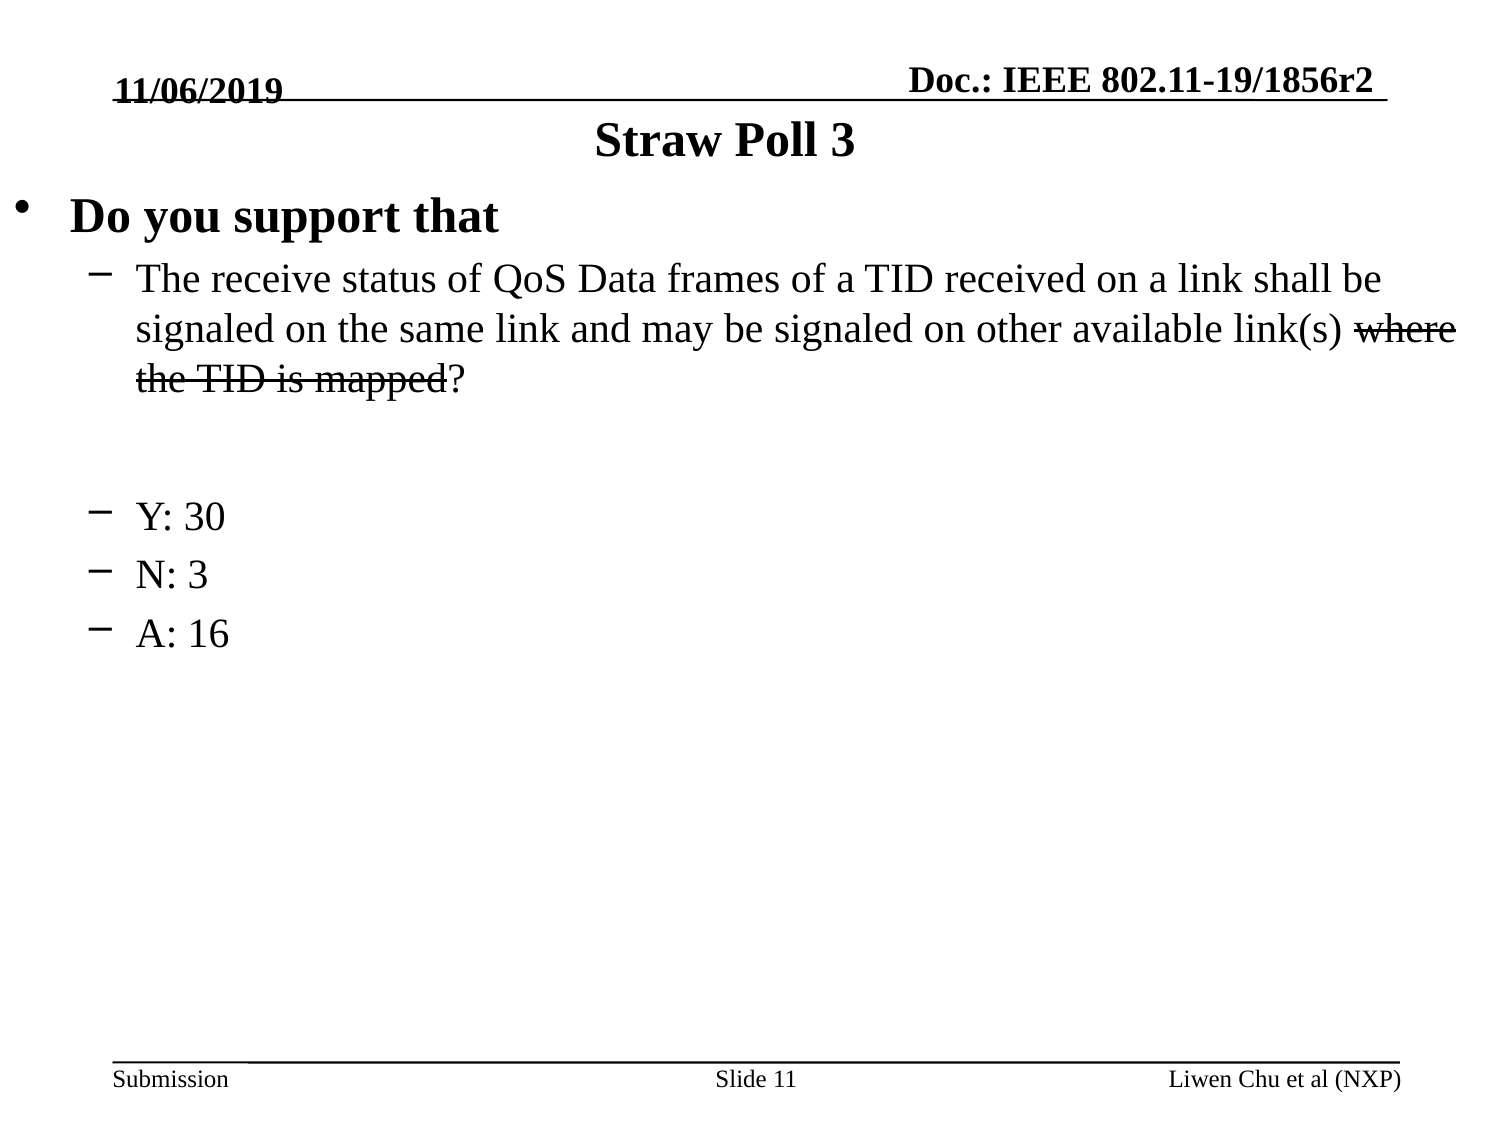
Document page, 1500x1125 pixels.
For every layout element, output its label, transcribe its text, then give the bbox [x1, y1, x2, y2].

list Do you support that The receive status of QoS Data frames of a TID received on a link shall be signaled on the same link and may be signaled on other available link(s) where the TID is mapped? Y: 30 N: 3 A: 16 [0, 174, 1499, 563]
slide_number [114, 65, 288, 112]
footer Liwen Chu et al (NXP) [1165, 1061, 1402, 1093]
title Straw Poll 3 [0, 73, 1451, 174]
slide_number Slide 11 [712, 1061, 800, 1093]
